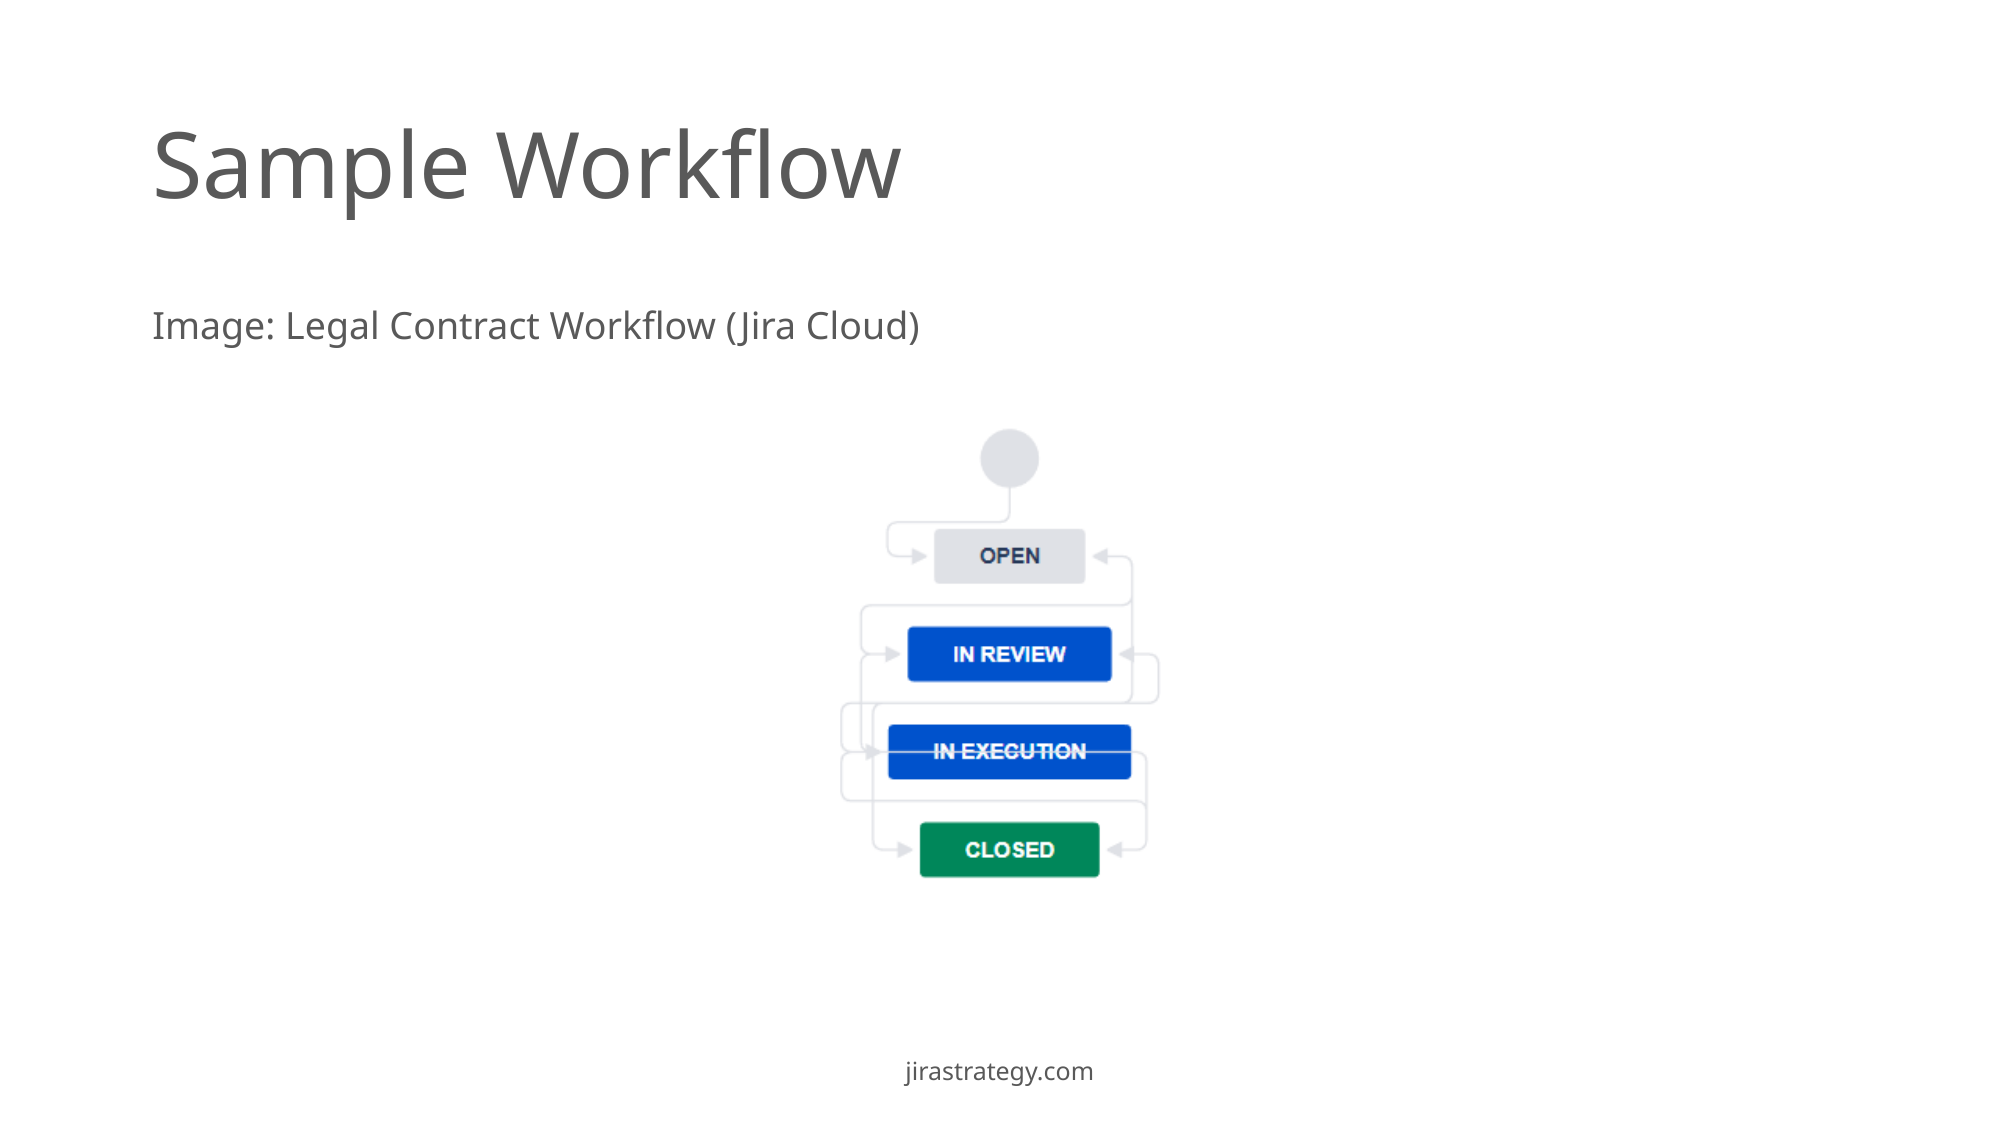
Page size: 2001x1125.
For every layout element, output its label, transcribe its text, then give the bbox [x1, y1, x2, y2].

list Image: Legal Contract Workflow (Jira Cloud) [137, 299, 1863, 1014]
footer jirastrategy.com [662, 1042, 1338, 1103]
title Sample Workflow [137, 59, 1863, 278]
picture [814, 415, 1186, 897]
